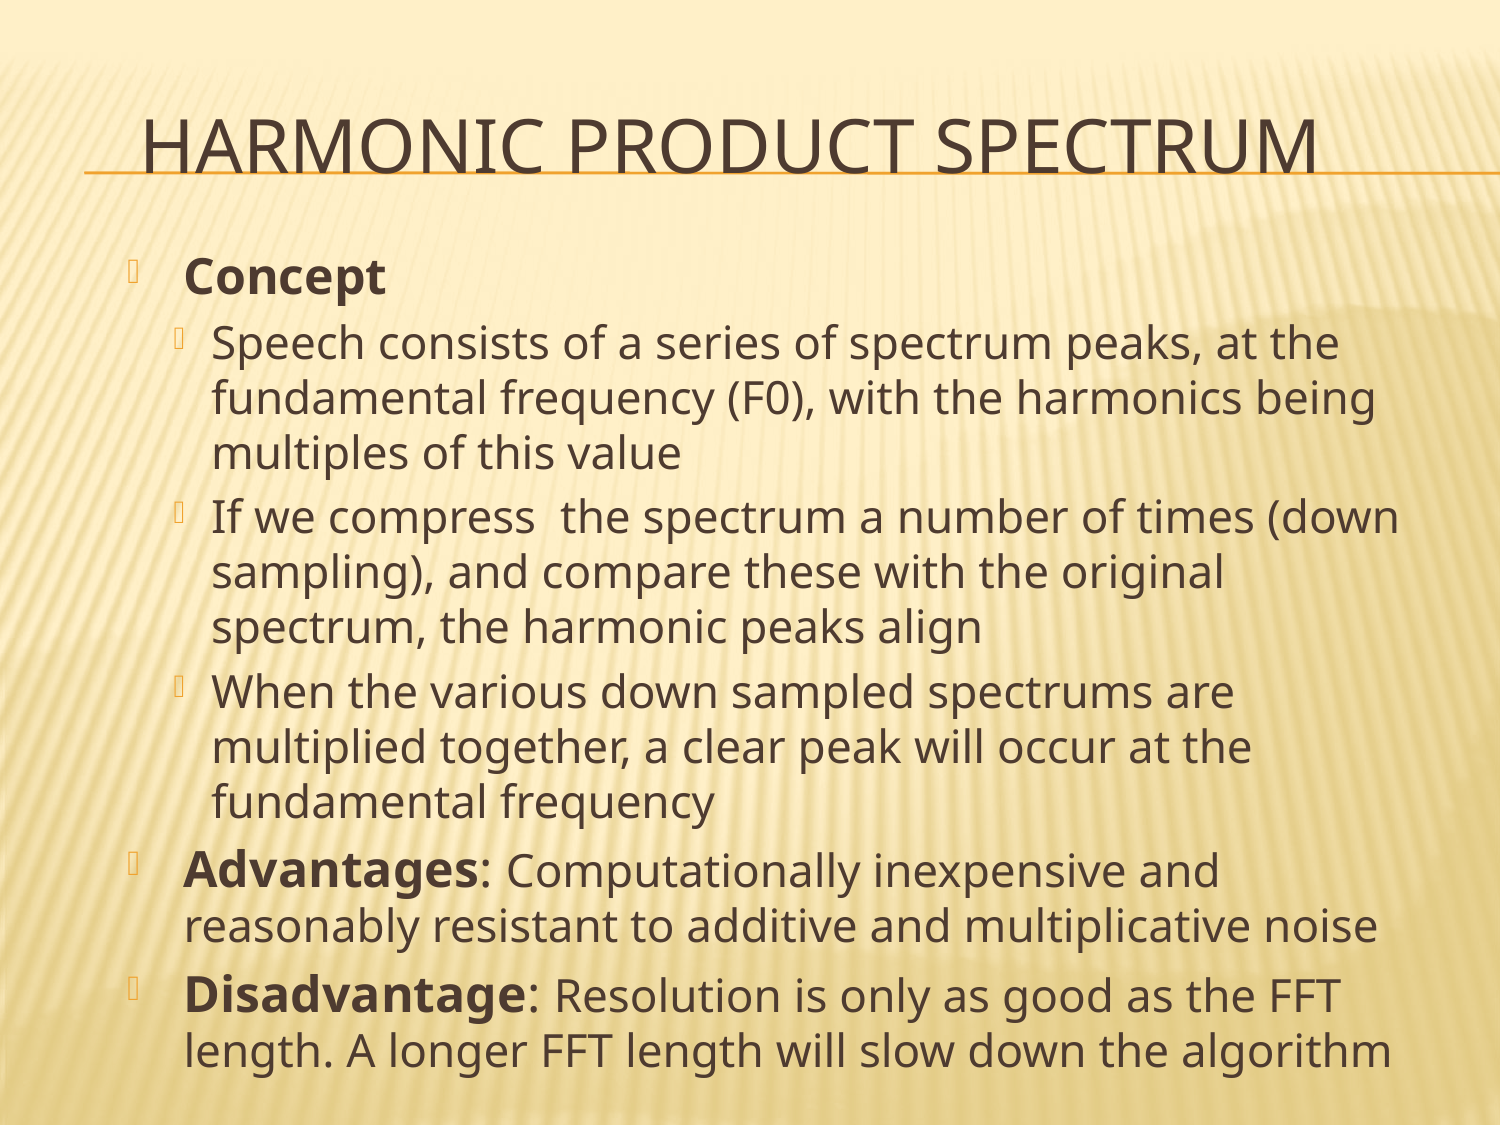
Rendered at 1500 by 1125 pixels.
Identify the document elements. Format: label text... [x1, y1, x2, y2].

title Harmonic Product Spectrum [125, 75, 1475, 213]
list Concept Speech consists of a series of spectrum peaks, at the fundamental frequency (F0), with the harmonics being multiples of this value If we compress the spectrum a number of times (down sampling), and compare these with the original spectrum, the harmonic peaks align When the various down sampled spectrums are multiplied together, a clear peak will occur at the fundamental frequency Advantages: Computationally inexpensive and reasonably resistant to additive and multiplicative noise Disadvantage: Resolution is only as good as the FFT length. A longer FFT length will slow down the algorithm [112, 237, 1438, 1075]
